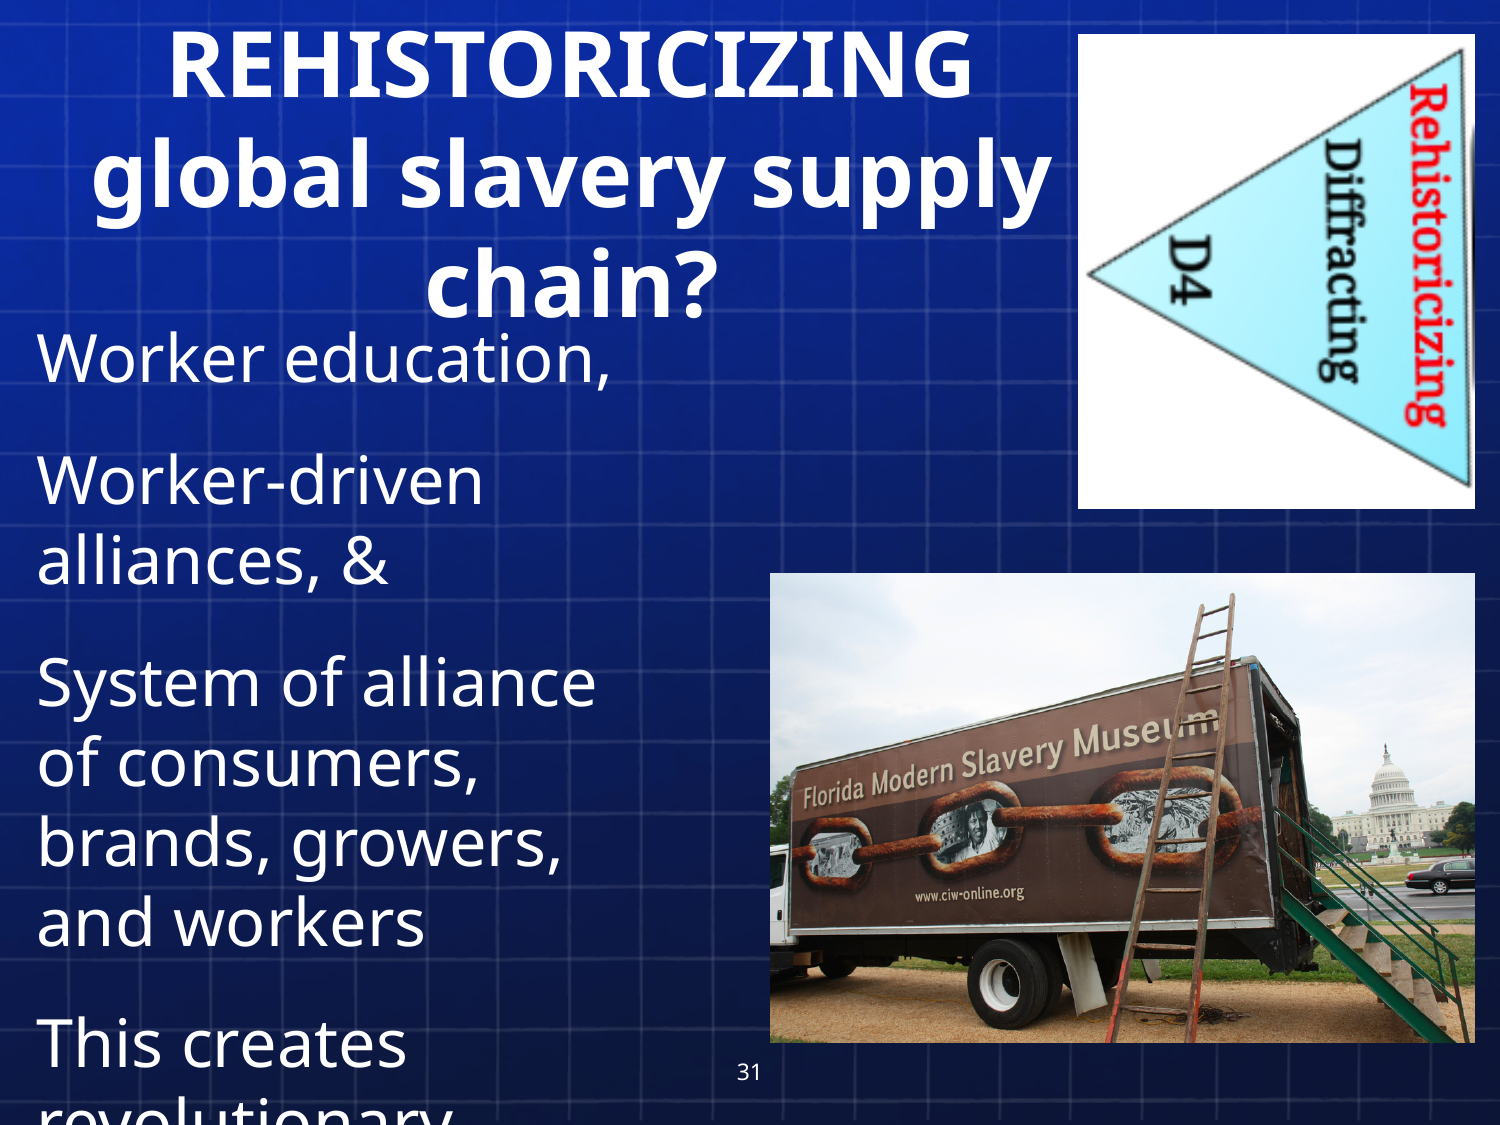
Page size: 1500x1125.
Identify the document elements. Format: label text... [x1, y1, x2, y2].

list Worker education, Worker-driven alliances, & System of alliance of consumers, brands, growers, and workers This creates revolutionary changes [21, 308, 688, 1103]
title REHISTORICIZING global slavery supply chain? [21, 34, 1055, 307]
picture [0, 0, 1500, 1125]
slide_number 31 [687, 1042, 813, 1103]
